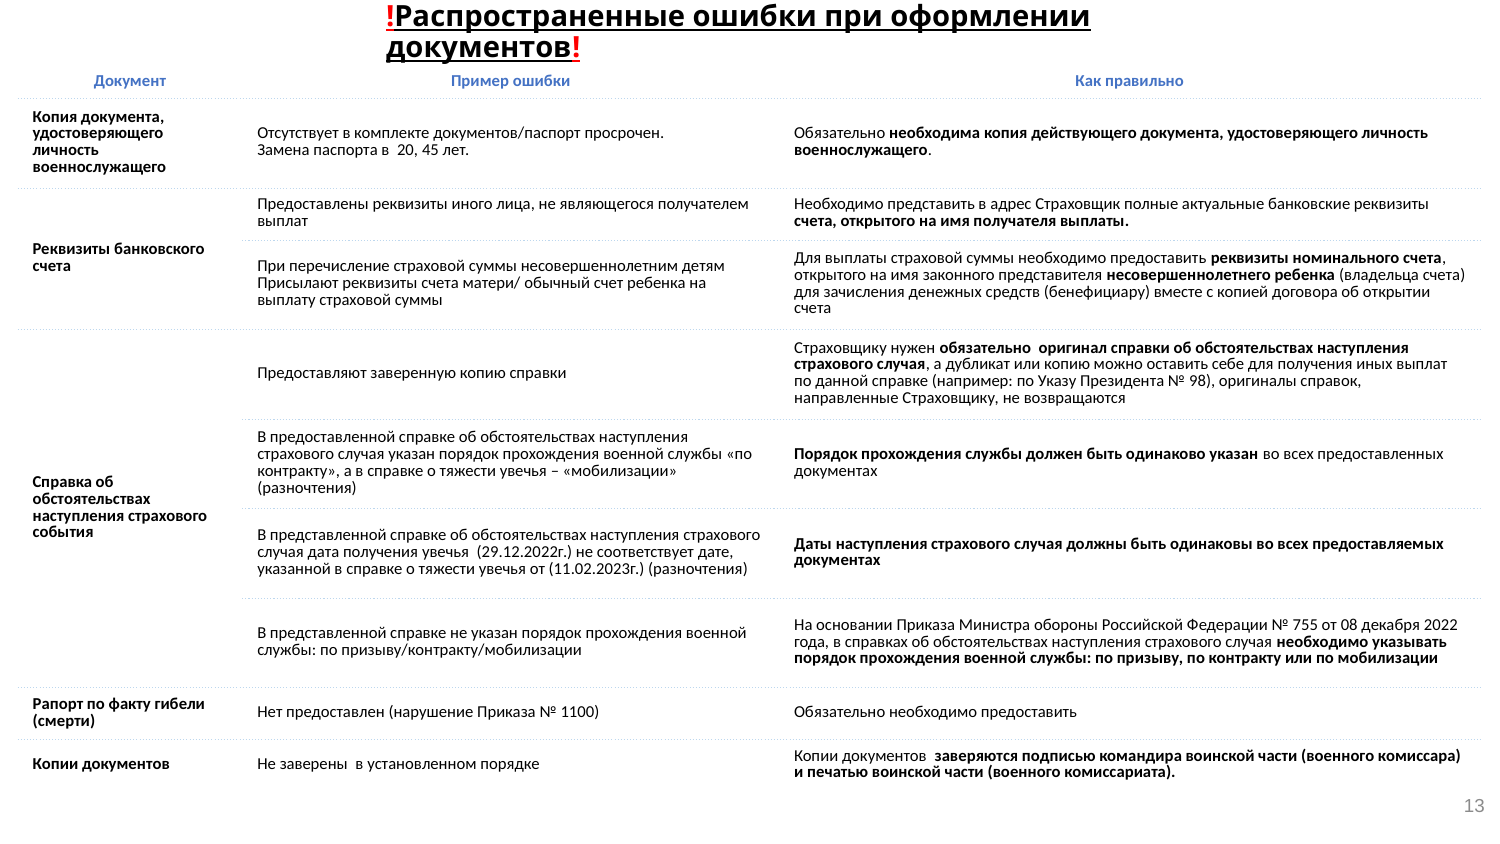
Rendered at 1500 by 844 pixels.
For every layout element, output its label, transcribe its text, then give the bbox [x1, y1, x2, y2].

slide_number 13 [1162, 782, 1500, 828]
table_cell Копии документов заверяются подписью командира воинской части (военного комиссара) и печатью воинской части (военного комиссариата). [779, 740, 1481, 791]
table_header Как правильно [779, 65, 1481, 98]
table_cell В представленной справке не указан порядок прохождения военной службы: по призыву/контракту/мобилизации [242, 598, 779, 688]
table_cell Обязательно необходимо предоставить [779, 688, 1481, 740]
table_cell Реквизиты банковского счета [18, 188, 242, 329]
table_cell Страховщику нужен обязательно оригинал справки об обстоятельствах наступления страхового случая, а дубликат или копию можно оставить себе для получения иных выплат по данной справке (например: по Указу Президента № 98), оригиналы справок, направленные Страховщику, не возвращаются [779, 329, 1481, 419]
table_cell Нет предоставлен (нарушение Приказа № 1100) [242, 688, 779, 740]
table_cell Даты наступления страхового случая должны быть одинаковы во всех предоставляемых документах [779, 509, 1481, 598]
table_cell Порядок прохождения службы должен быть одинаково указан во всех предоставленных документах [779, 419, 1481, 509]
table_cell Для выплаты страховой суммы необходимо предоставить реквизиты номинального счета, открытого на имя законного представителя несовершеннолетнего ребенка (владельца счета) для зачисления денежных средств (бенефициару) вместе с копией договора об открытии счета [779, 240, 1481, 329]
table_cell Отсутствует в комплекте документов/паспорт просрочен. Замена паспорта в 20, 45 лет. [242, 98, 779, 188]
table_cell В предоставленной справке об обстоятельствах наступления страхового случая указан порядок прохождения военной службы «по контракту», а в справке о тяжести увечья – «мобилизации» (разночтения) [242, 419, 779, 509]
title !Распространенные ошибки при оформлении документов! [371, 0, 1163, 65]
table_cell Предоставляют заверенную копию справки [242, 329, 779, 419]
table_header Документ [18, 65, 242, 98]
table_cell Справка об обстоятельствах наступления страхового события [18, 329, 242, 688]
table_cell Копия документа, удостоверяющего личность военнослужащего [18, 98, 242, 188]
table_cell Обязательно необходима копия действующего документа, удостоверяющего личность военнослужащего. [779, 98, 1481, 188]
table_cell Предоставлены реквизиты иного лица, не являющегося получателем выплат [242, 188, 779, 240]
table_cell Не заверены в установленном порядке [242, 740, 779, 791]
table_cell При перечисление страховой суммы несовершеннолетним детям Присылают реквизиты счета матери/ обычный счет ребенка на выплату страховой суммы [242, 240, 779, 329]
table_cell Необходимо представить в адрес Страховщик полные актуальные банковские реквизиты счета, открытого на имя получателя выплаты. [779, 188, 1481, 240]
table_cell Рапорт по факту гибели (смерти) [18, 688, 242, 740]
table_cell Копии документов [18, 740, 242, 791]
table_cell На основании Приказа Министра обороны Российской Федерации № 755 от 08 декабря 2022 года, в справках об обстоятельствах наступления страхового случая необходимо указывать порядок прохождения военной службы: по призыву, по контракту или по мобилизации [779, 598, 1481, 688]
table_header Пример ошибки [242, 65, 779, 98]
table_cell В представленной справке об обстоятельствах наступления страхового случая дата получения увечья (29.12.2022г.) не соответствует дате, указанной в справке о тяжести увечья от (11.02.2023г.) (разночтения) [242, 509, 779, 598]
